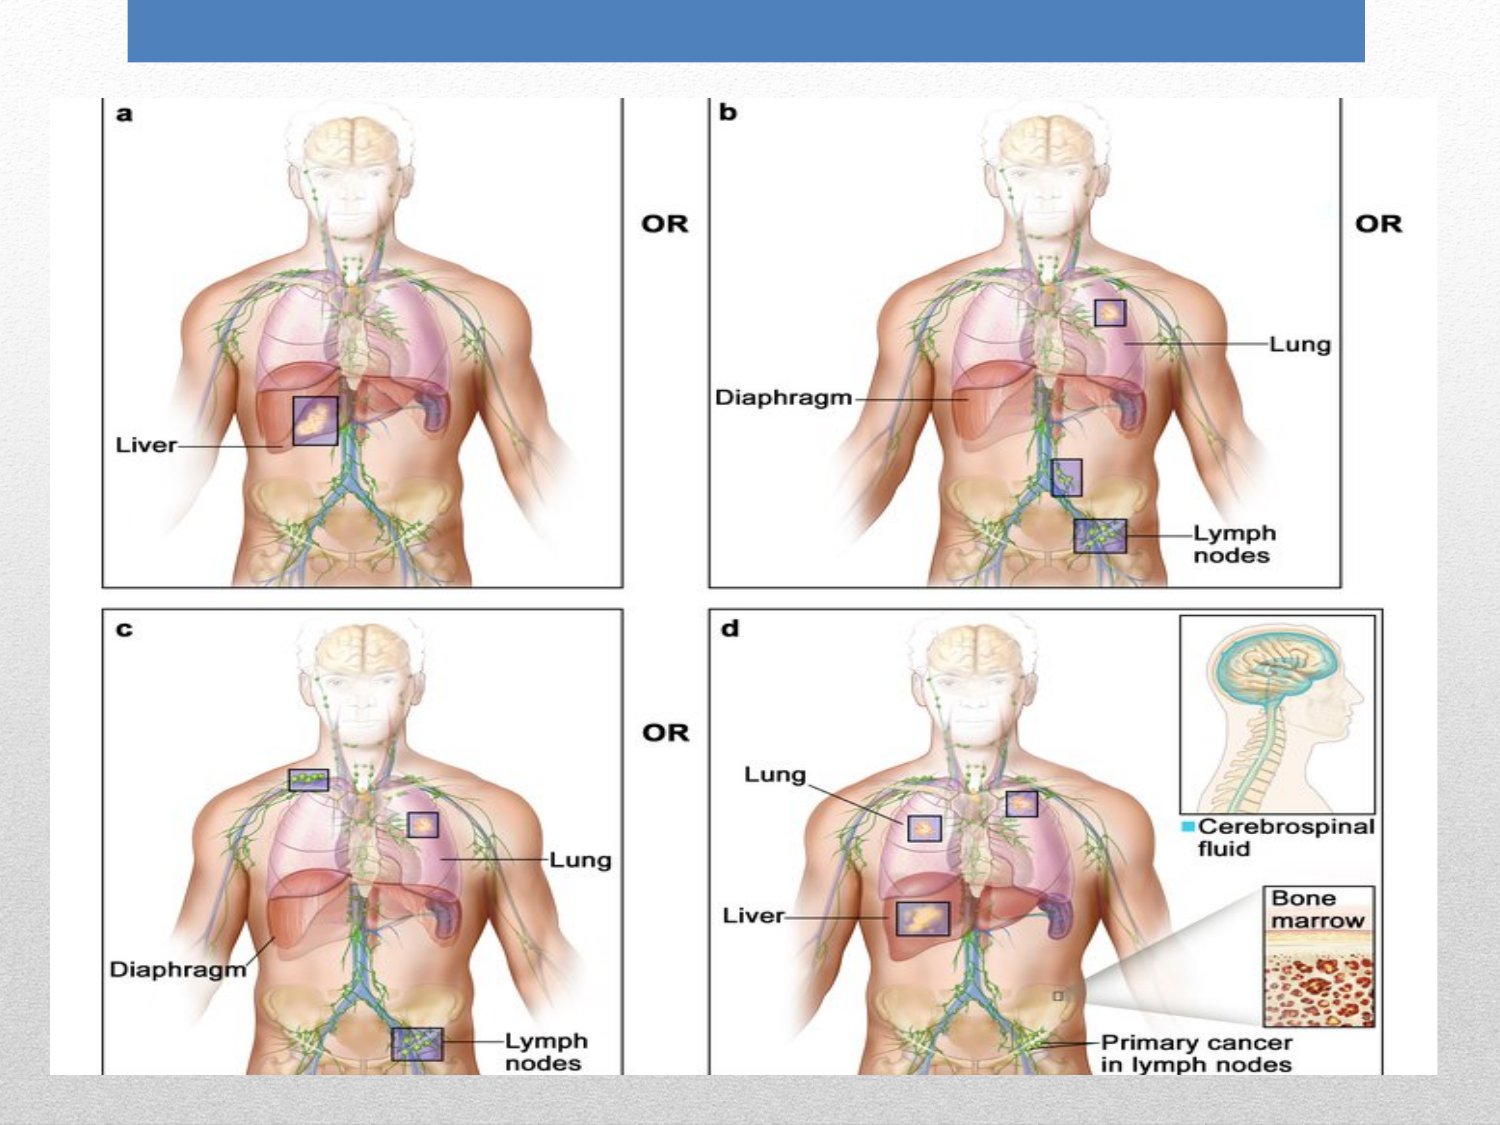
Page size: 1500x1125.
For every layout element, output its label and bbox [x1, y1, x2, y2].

picture [49, 97, 1439, 1076]
